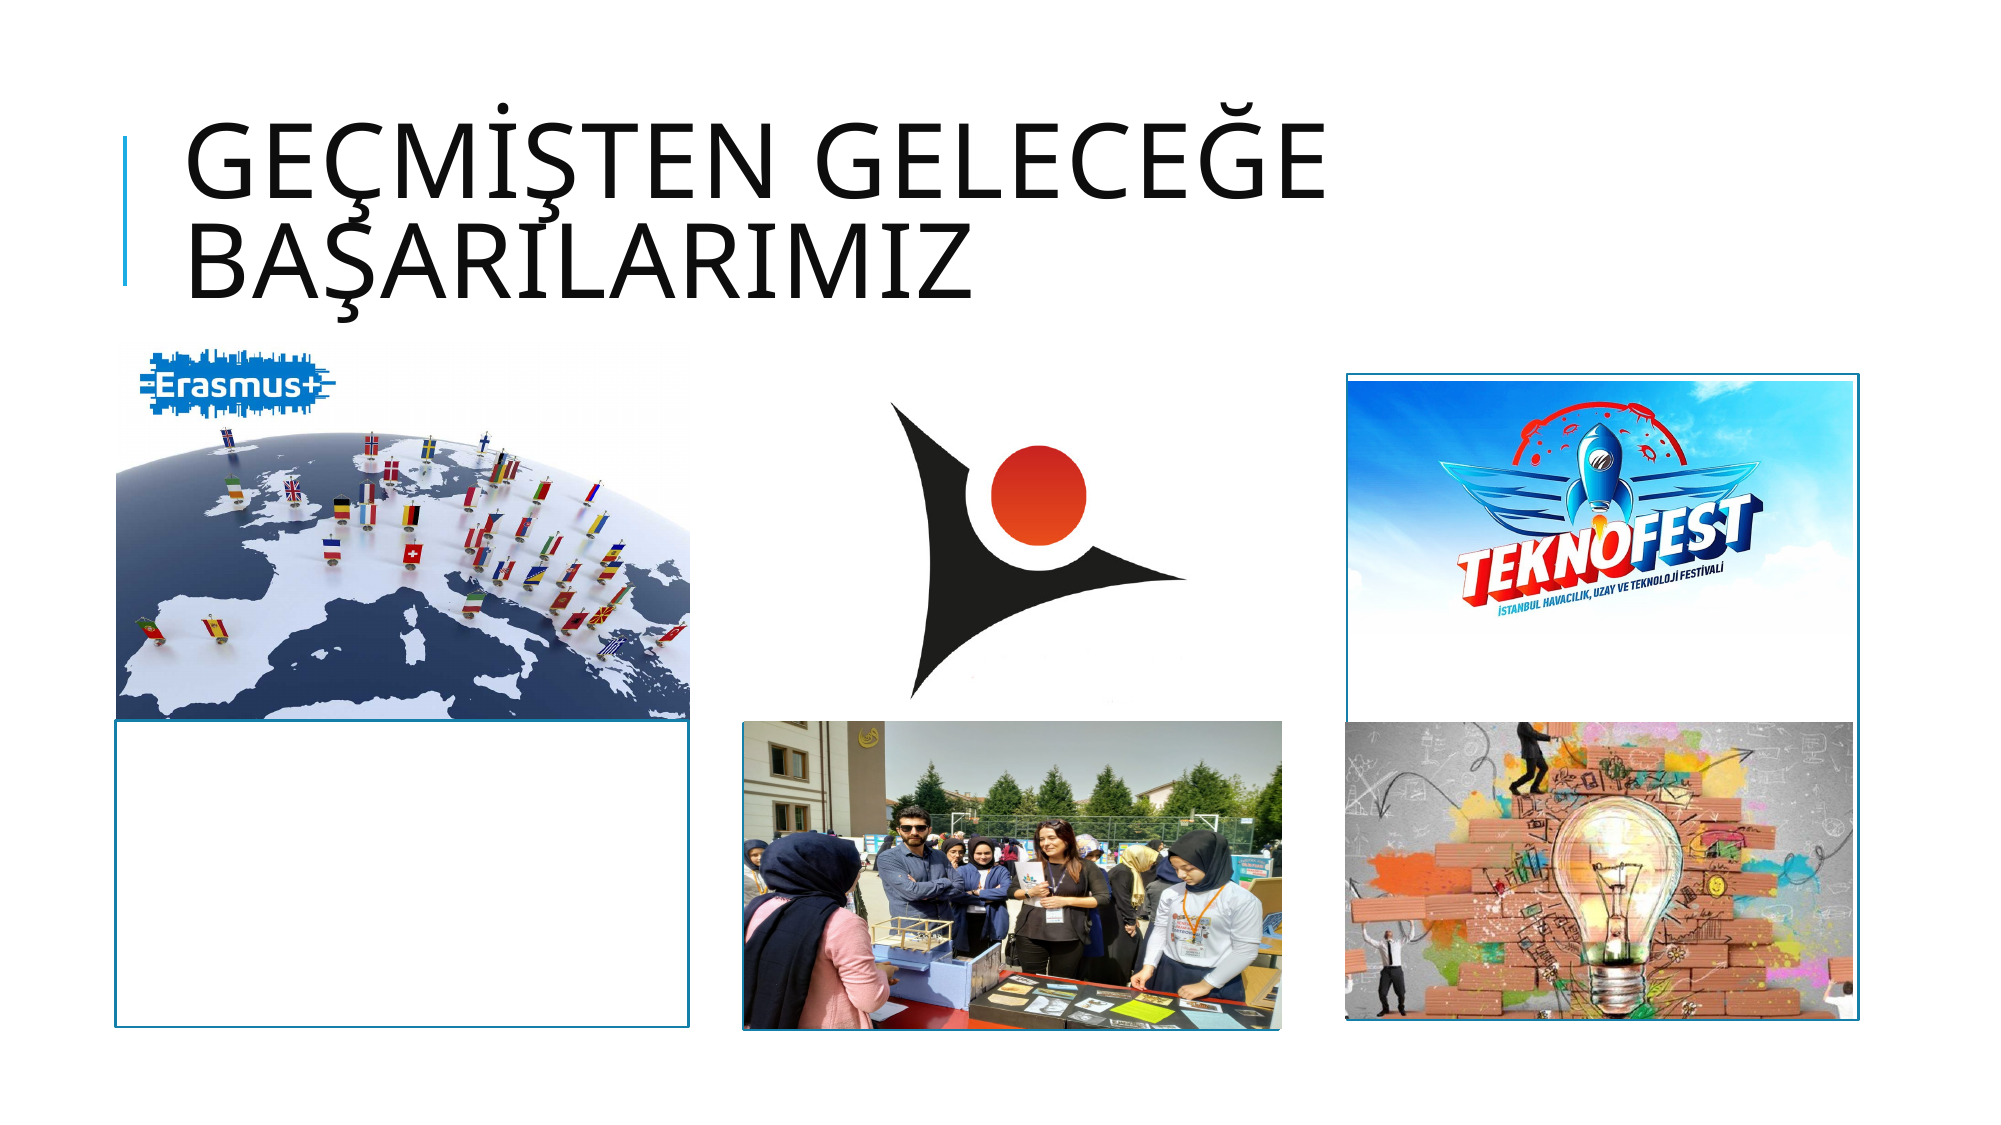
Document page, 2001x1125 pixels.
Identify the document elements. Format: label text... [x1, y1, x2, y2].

text_box [1346, 373, 1860, 1021]
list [115, 340, 690, 721]
picture [1347, 381, 1853, 635]
text_box [114, 727, 690, 1028]
picture [755, 395, 1296, 713]
title Geçmişten geleceğe başarılarımız [168, 96, 1763, 342]
picture [1345, 722, 1853, 1019]
picture [744, 721, 1282, 1029]
